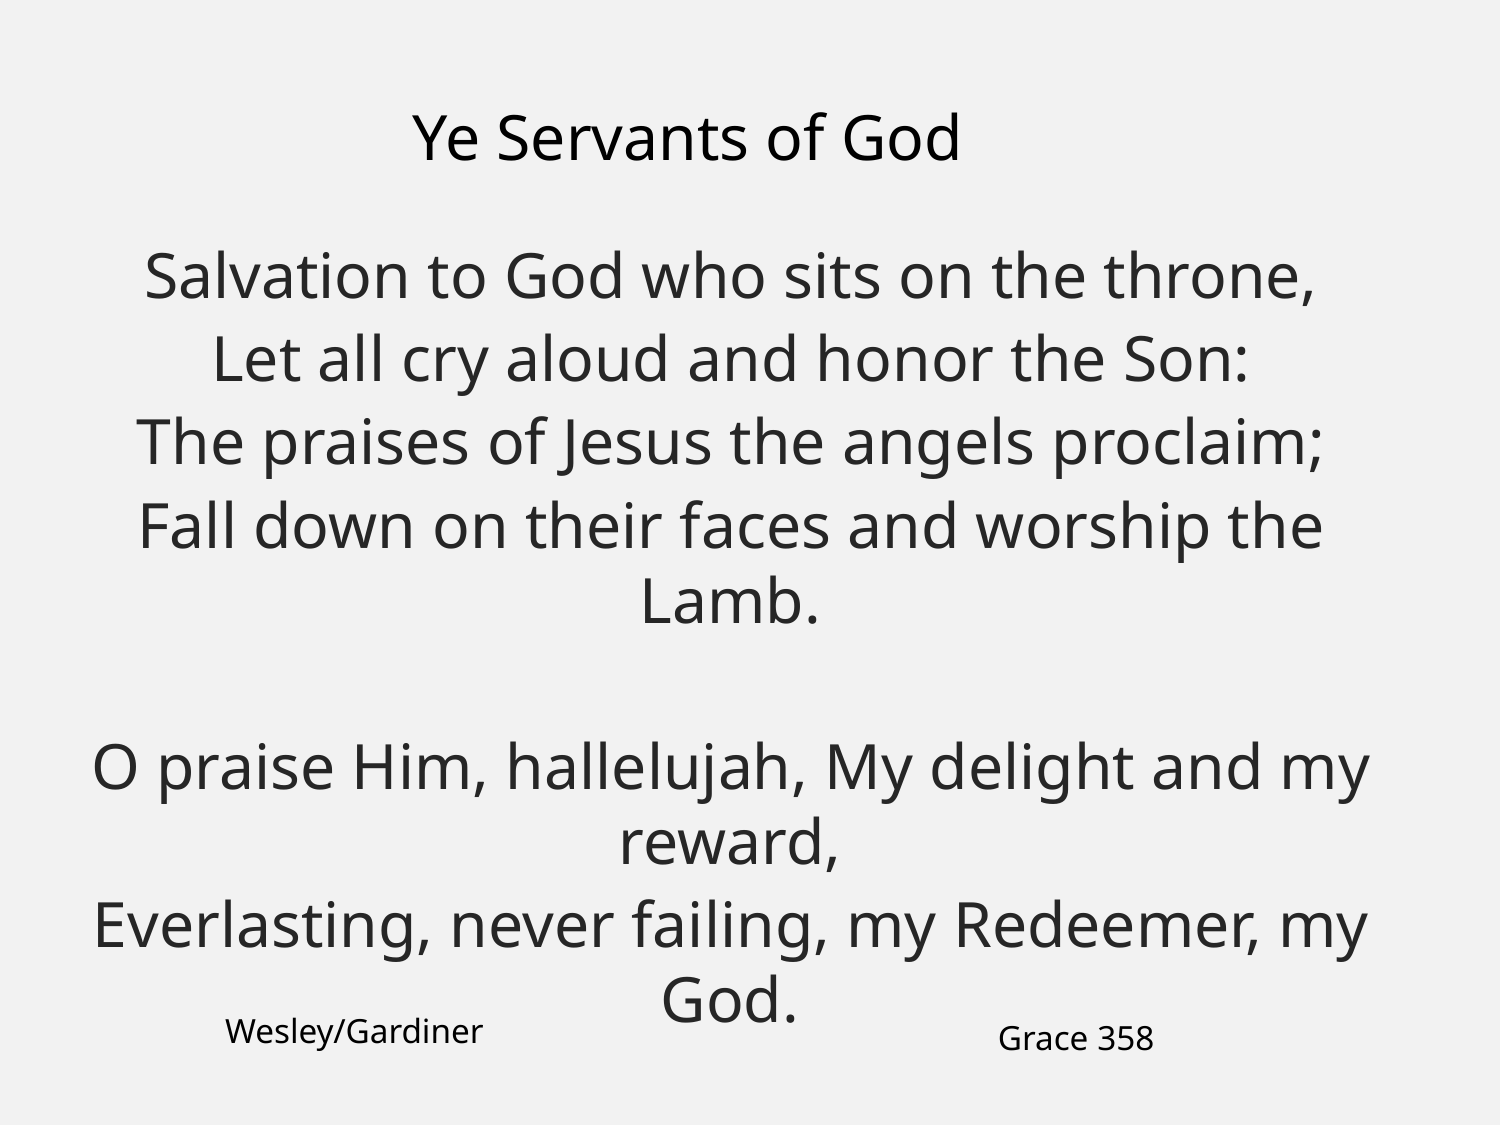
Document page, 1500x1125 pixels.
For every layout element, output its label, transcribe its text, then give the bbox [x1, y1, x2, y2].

list Salvation to God who sits on the throne, Let all cry aloud and honor the Son: The praises of Jesus the angels proclaim; Fall down on their faces and worship the Lamb. O praise Him, hallelujah, My delight and my reward, Everlasting, never failing, my Redeemer, my God. [47, 228, 1413, 883]
text_box Ye Servants of God [242, 90, 1134, 181]
text_box Wesley/Gardiner [0, 1002, 771, 1058]
text_box Grace 358 [659, 1009, 1493, 1065]
